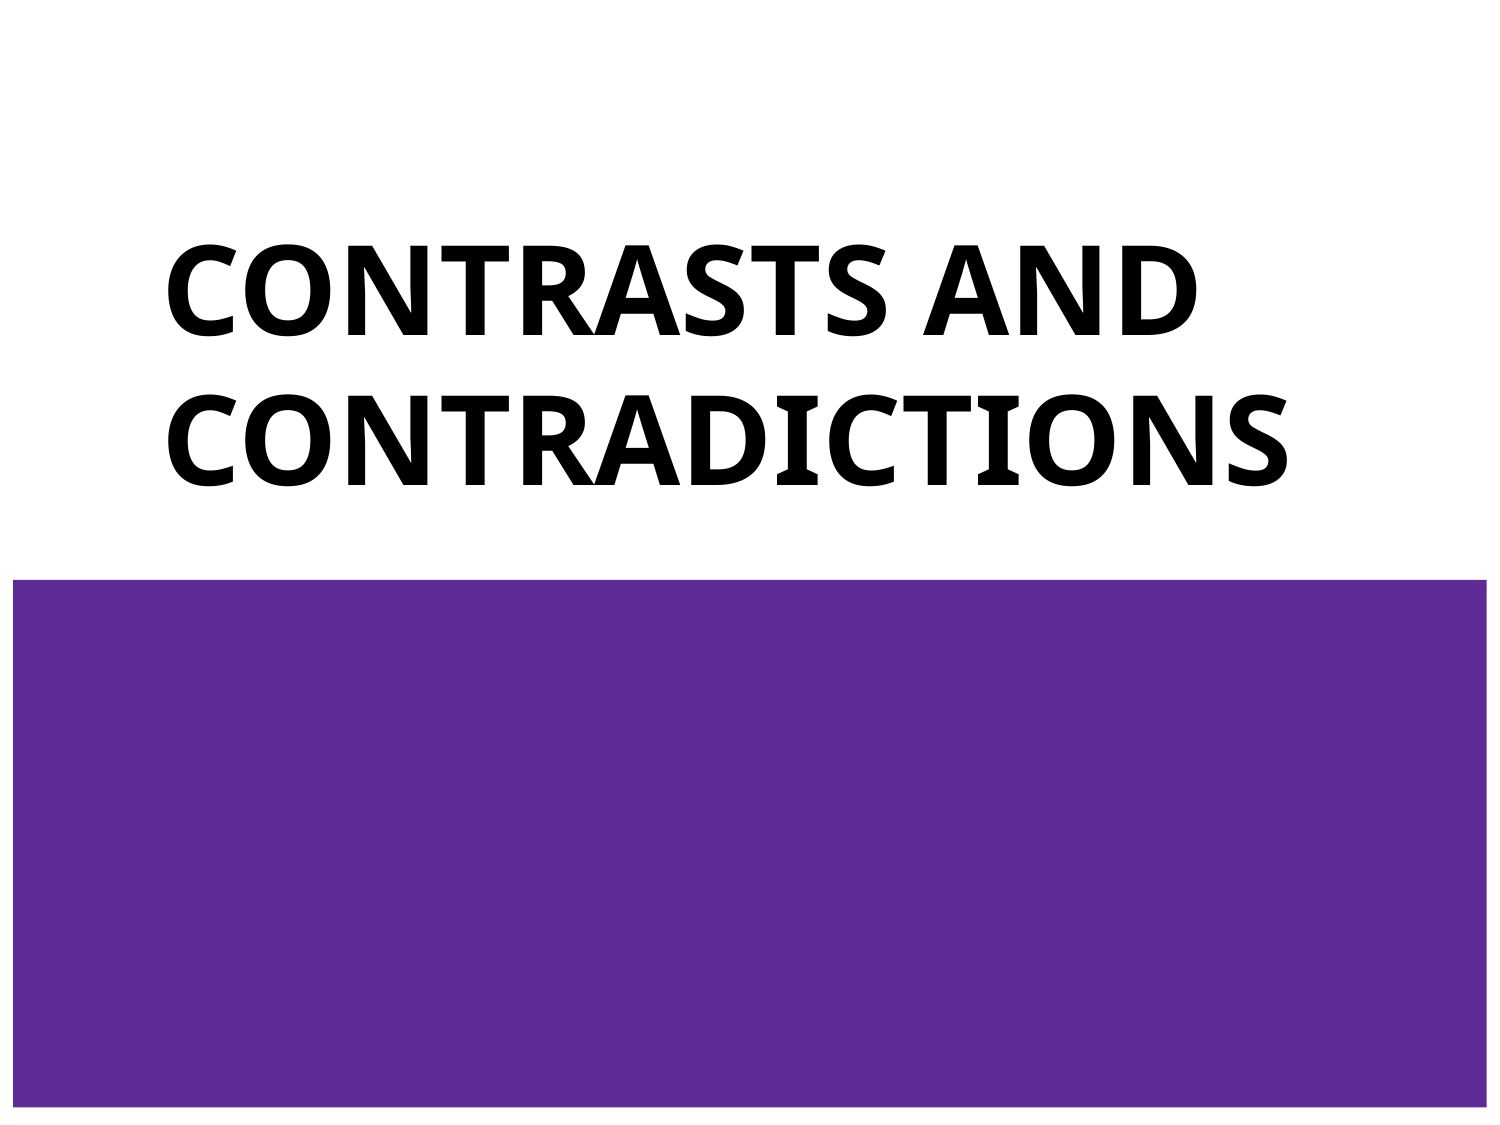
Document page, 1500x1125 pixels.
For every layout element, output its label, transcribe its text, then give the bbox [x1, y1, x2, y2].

title CONTRASTS and CONTRADICTIONS [146, 203, 1354, 768]
